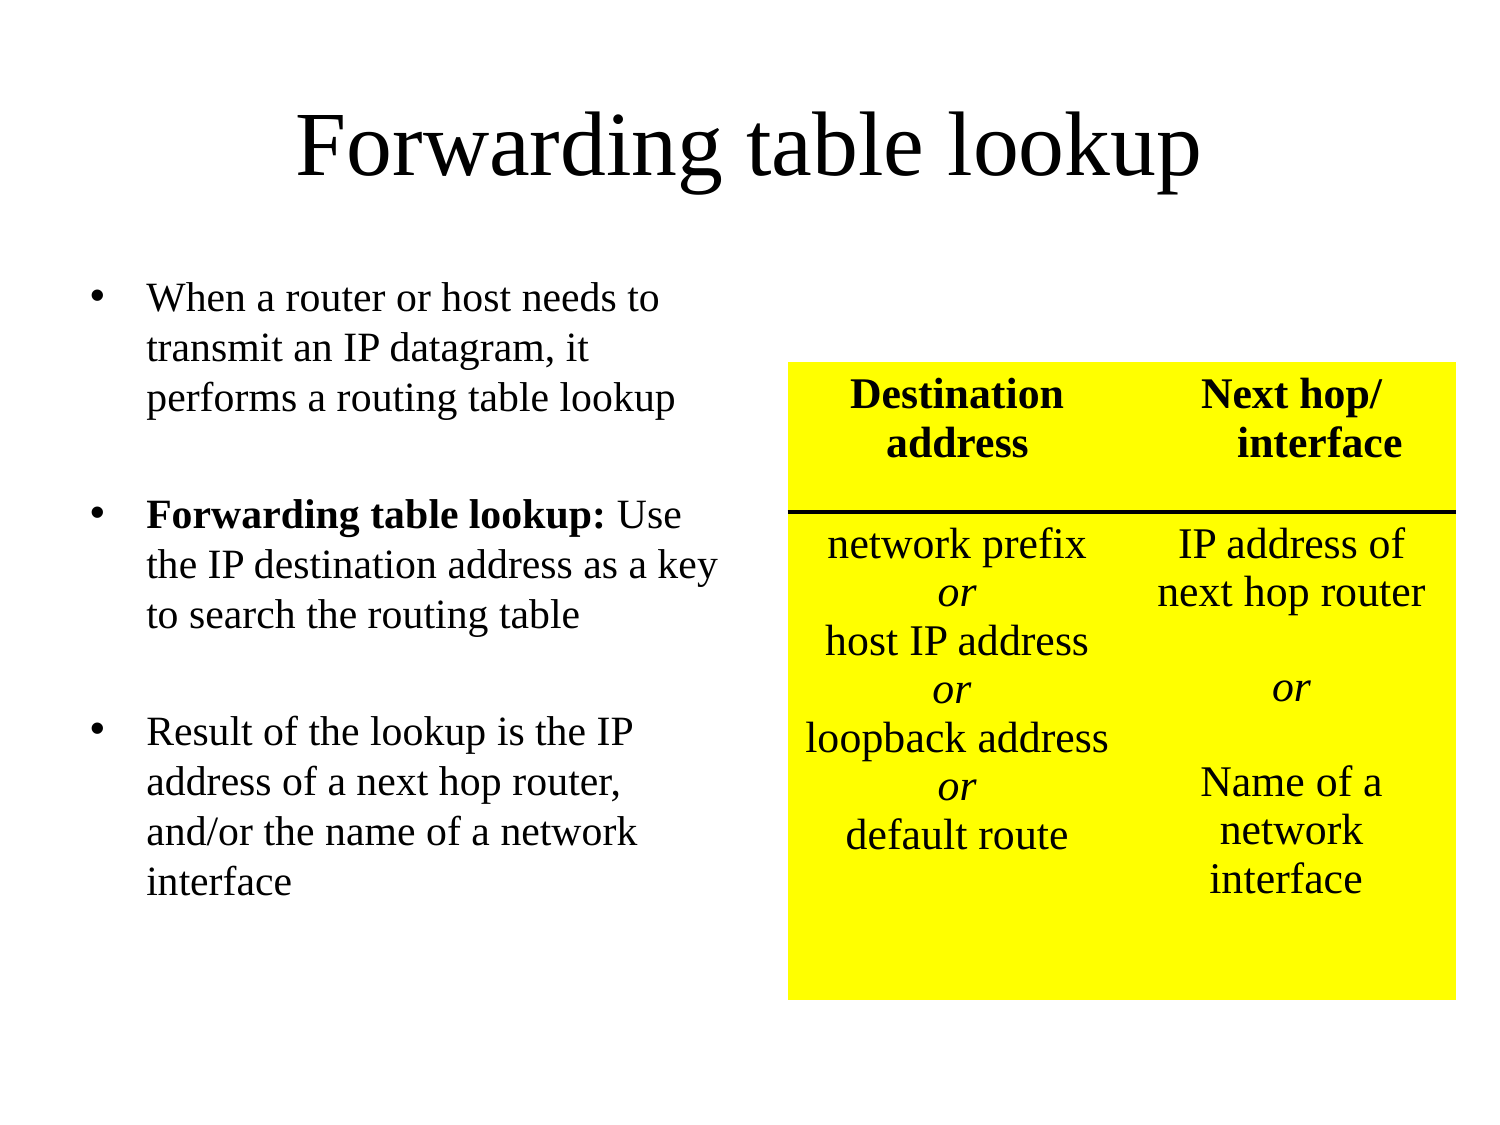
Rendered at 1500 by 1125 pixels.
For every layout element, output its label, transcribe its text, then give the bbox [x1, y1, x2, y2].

table_cell network prefix or host IP address or loopback address or default route [788, 514, 1127, 1000]
table_header Next hop/ interface [1127, 362, 1456, 510]
table_header Destination address [788, 362, 1127, 510]
list When a router or host needs to transmit an IP datagram, it performs a routing table lookup Forwarding table lookup: Use the IP destination address as a key to search the routing table Result of the lookup is the IP address of a next hop router, and/or the name of a network interface [74, 262, 738, 1006]
table_cell IP address of next hop router or Name of a network interface [1127, 514, 1456, 1000]
title Forwarding table lookup [74, 44, 1426, 233]
